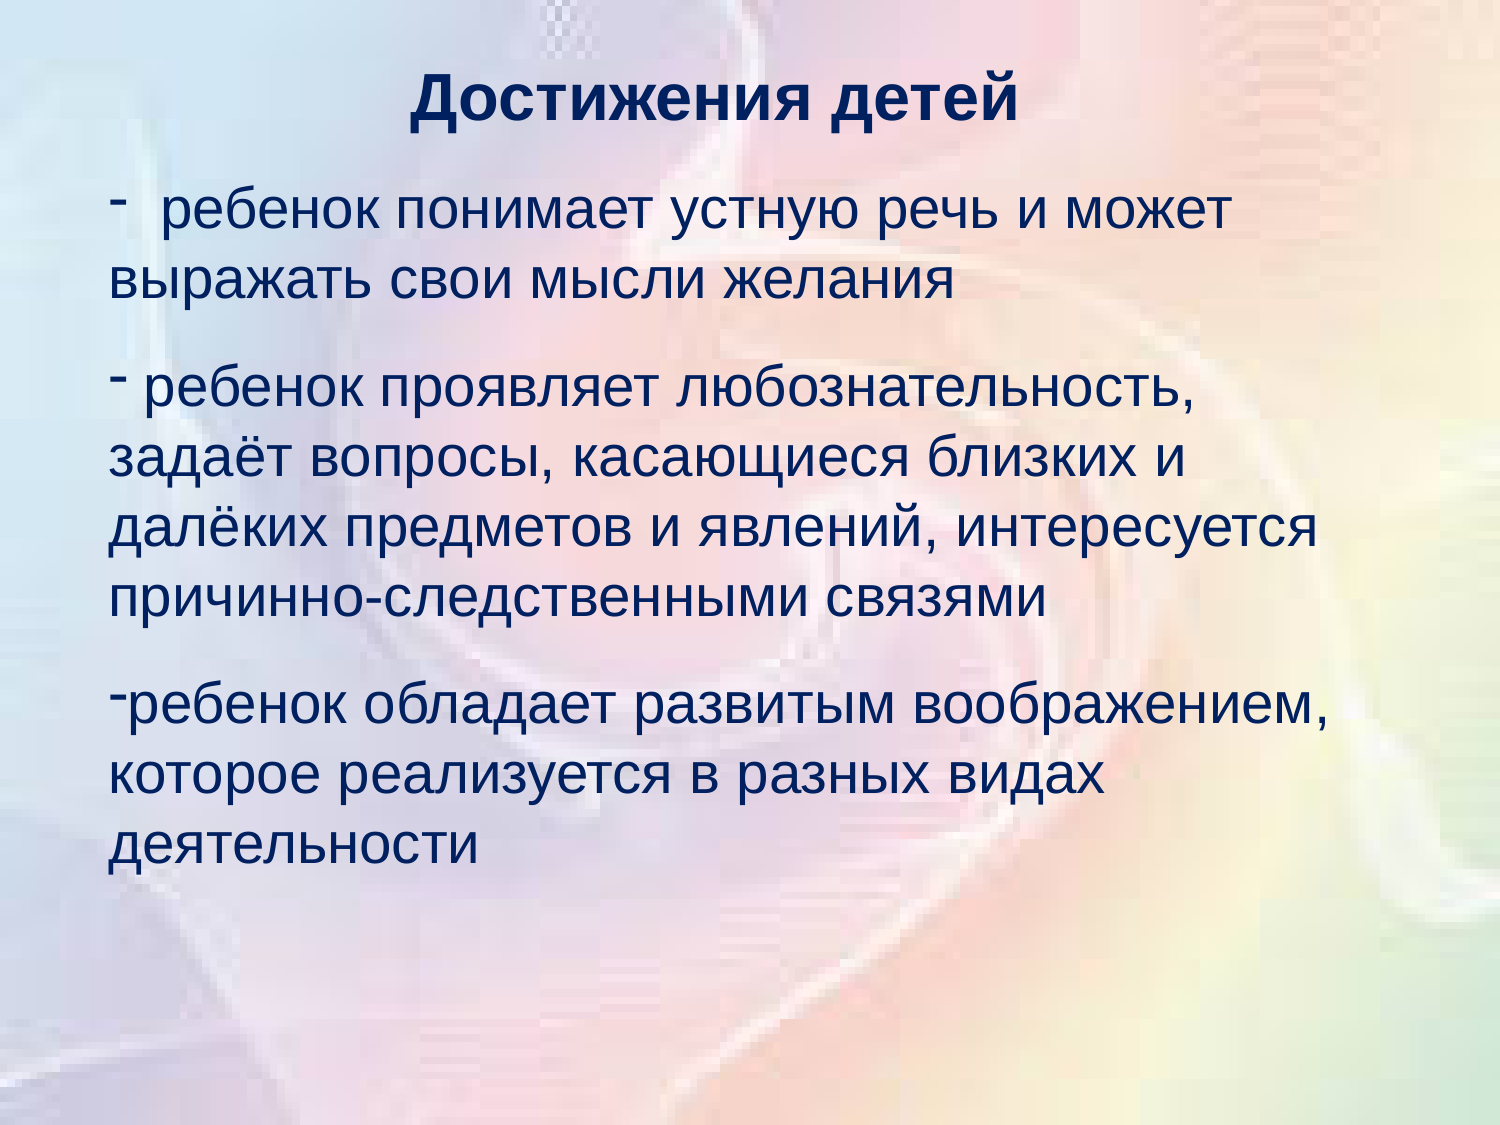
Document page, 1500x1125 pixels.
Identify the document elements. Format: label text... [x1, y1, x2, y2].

text_box Достижения детей [395, 46, 1056, 142]
text_box ребенок понимает устную речь и может выражать свои мысли желания ребенок проявляет любознательность, задаёт вопросы, касающиеся близких и далёких предметов и явлений, интересуется причинно-следственными связями ребенок обладает развитым воображением, которое реализуется в разных видах деятельности [93, 163, 1395, 883]
picture [0, 0, 1500, 1125]
